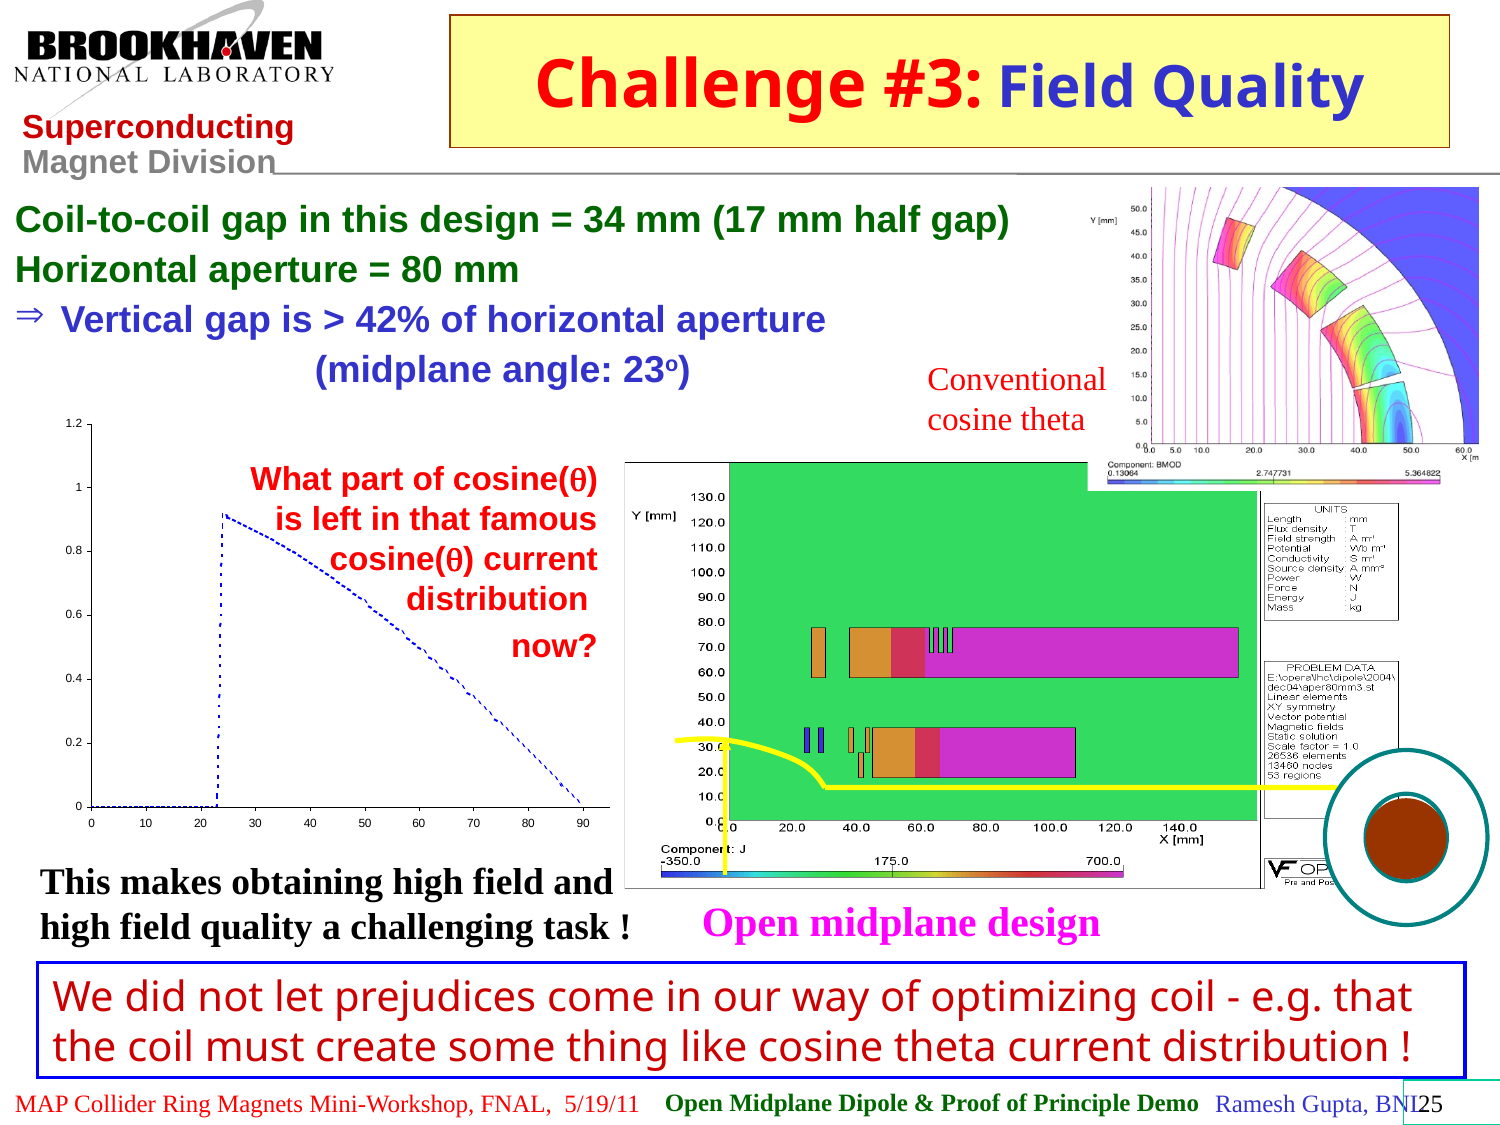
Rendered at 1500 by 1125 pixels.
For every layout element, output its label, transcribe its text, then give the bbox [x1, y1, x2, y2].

text_box Open midplane design [687, 940, 1116, 953]
text_box Conventional cosine theta [912, 349, 1082, 445]
text_box Coil-to-coil gap in this design = 34 mm (17 mm half gap) Horizontal aperture = 80 mm Vertical gap is > 42% of horizontal aperture (midplane angle: 23o) [0, 187, 1063, 398]
title Challenge #3: Field Quality [449, 14, 1450, 148]
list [1087, 187, 1480, 491]
picture [49, 399, 611, 850]
text_box This makes obtaining high field and high field quality a challenging task ! [24, 849, 650, 955]
text_box We did not let prejudices come in our way of optimizing coil - e.g. that the coil must create some thing like cosine theta current distribution ! [37, 962, 1465, 1078]
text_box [624, 462, 1488, 931]
